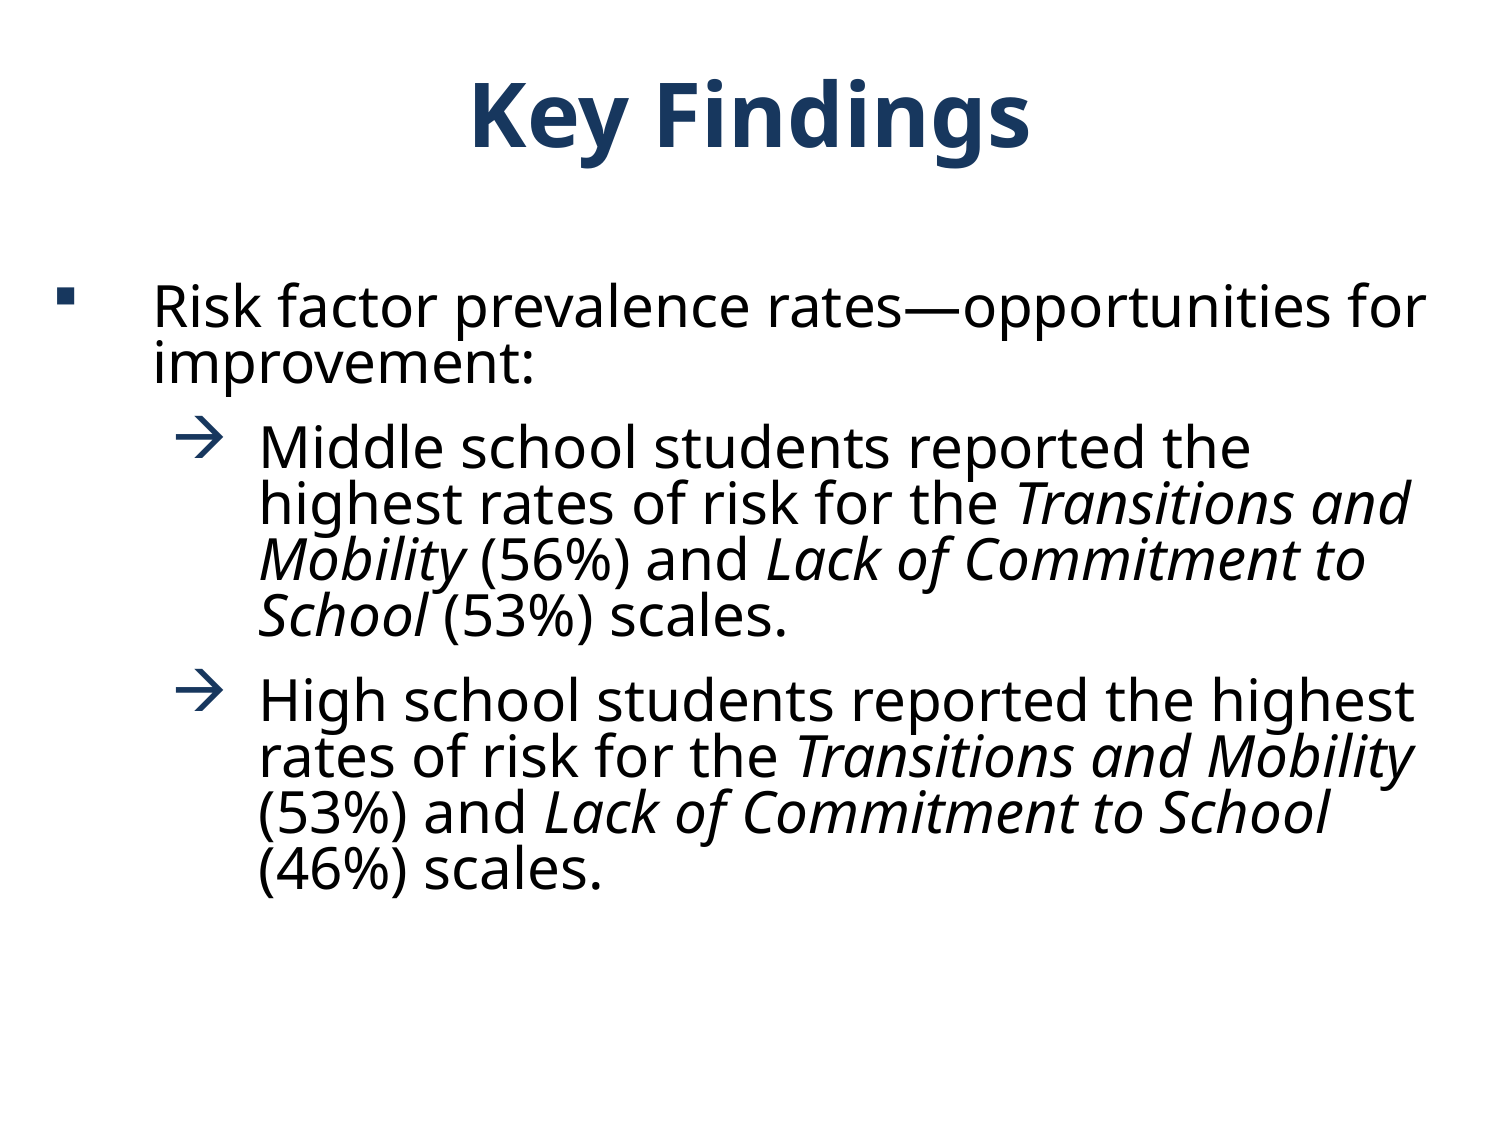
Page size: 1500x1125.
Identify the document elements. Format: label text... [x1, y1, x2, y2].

text_box Key Findings [37, 62, 1463, 174]
text_box Risk factor prevalence rates—opportunities for improvement: Middle school students reported the highest rates of risk for the Transitions and Mobility (56%) and Lack of Commitment to School (53%) scales. High school students reported the highest rates of risk for the Transitions and Mobility (53%) and Lack of Commitment to School (46%) scales. [37, 275, 1463, 1075]
